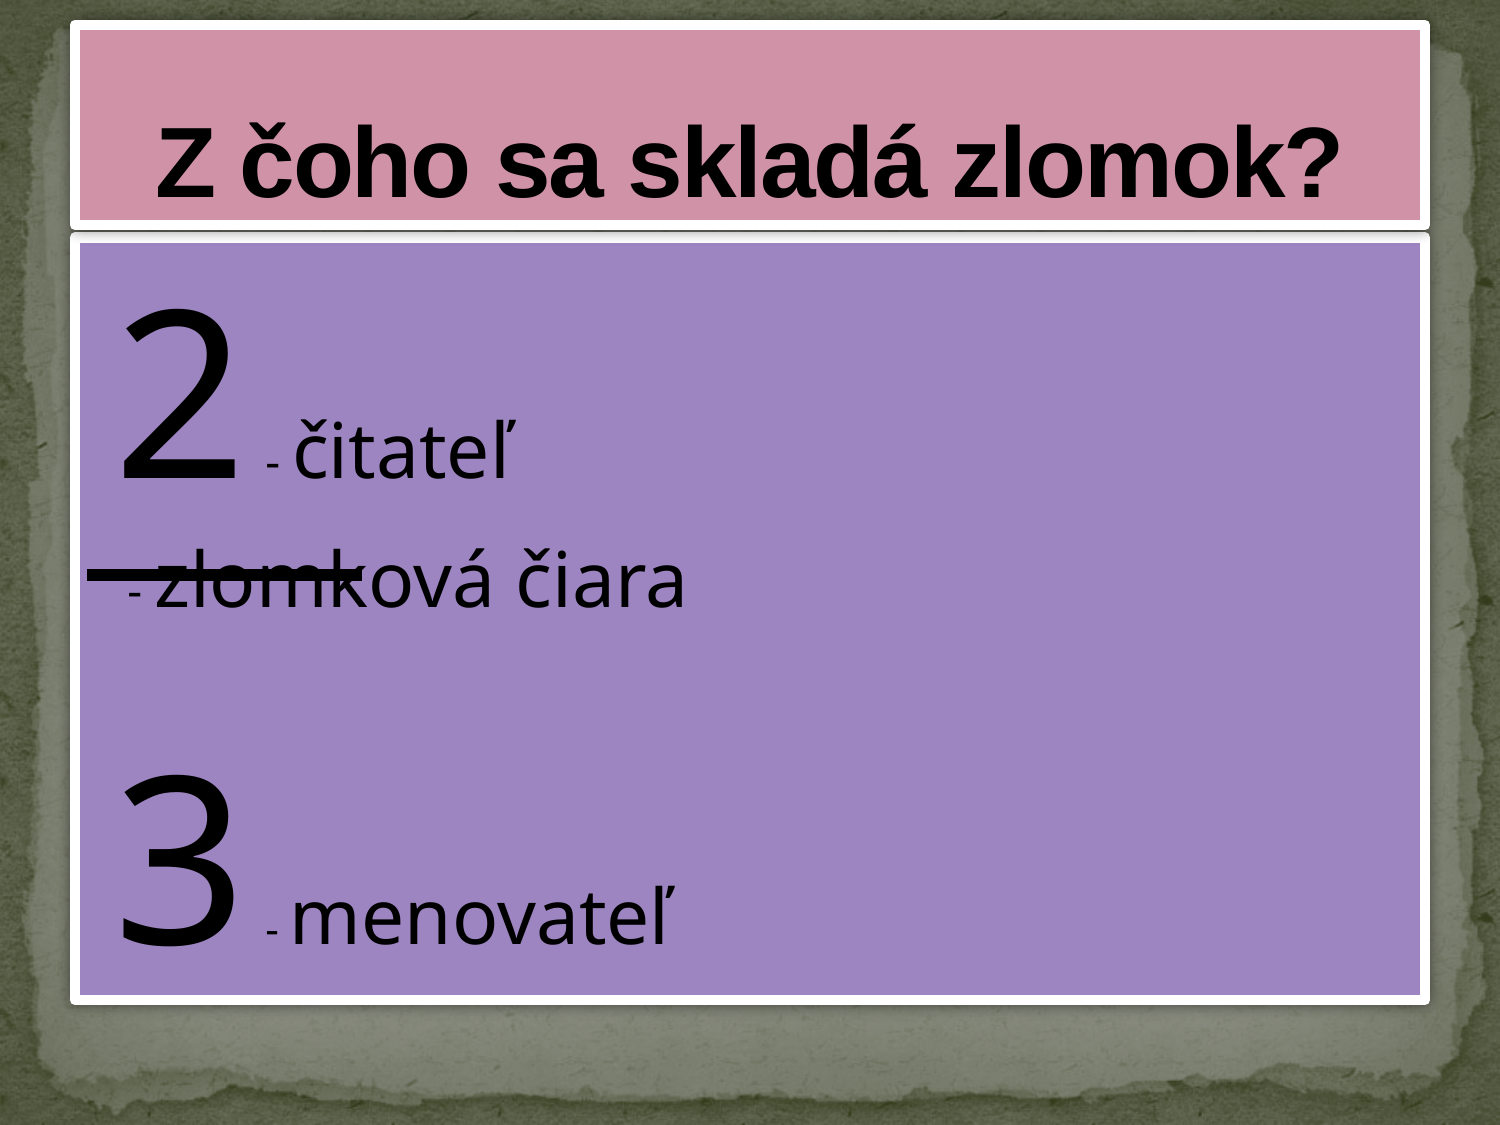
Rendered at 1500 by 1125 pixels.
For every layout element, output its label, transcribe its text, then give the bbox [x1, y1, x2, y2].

title Z čoho sa skladá zlomok? [70, 20, 1430, 230]
list 2 - čitateľ - zlomková čiara 3 - menovateľ [70, 238, 1430, 1005]
